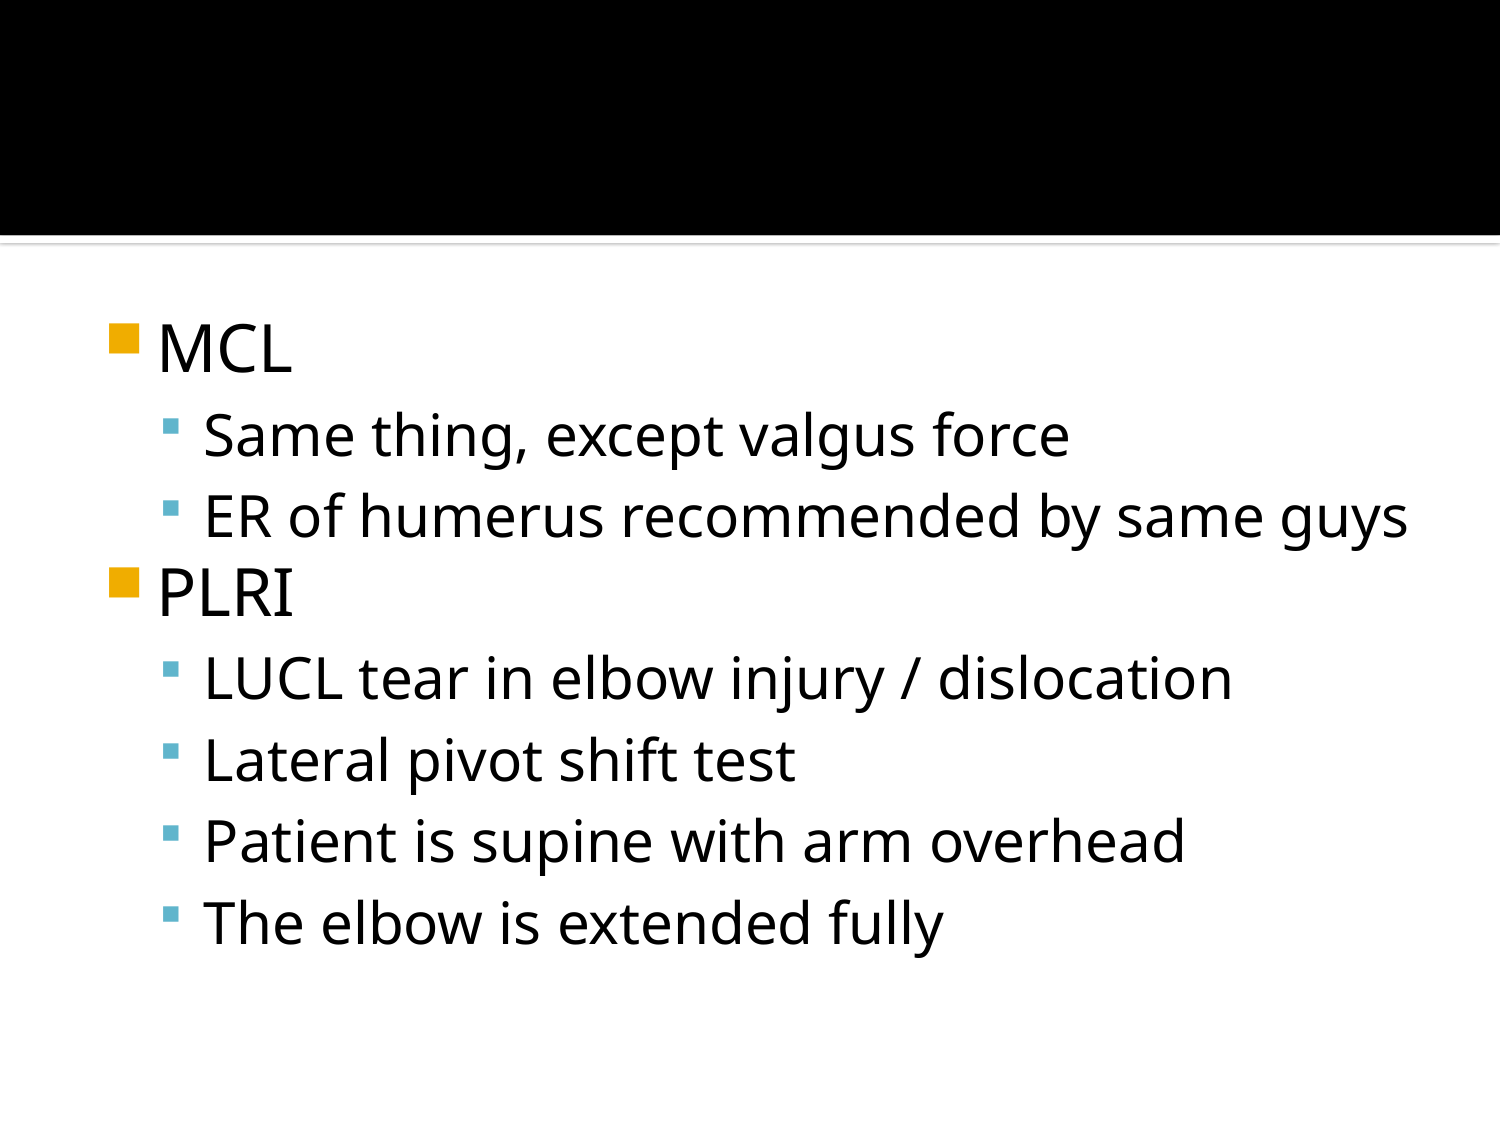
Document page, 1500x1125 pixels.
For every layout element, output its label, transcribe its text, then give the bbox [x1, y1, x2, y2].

list MCL Same thing, except valgus force ER of humerus recommended by same guys PLRI LUCL tear in elbow injury / dislocation Lateral pivot shift test Patient is supine with arm overhead The elbow is extended fully [75, 291, 1425, 1050]
